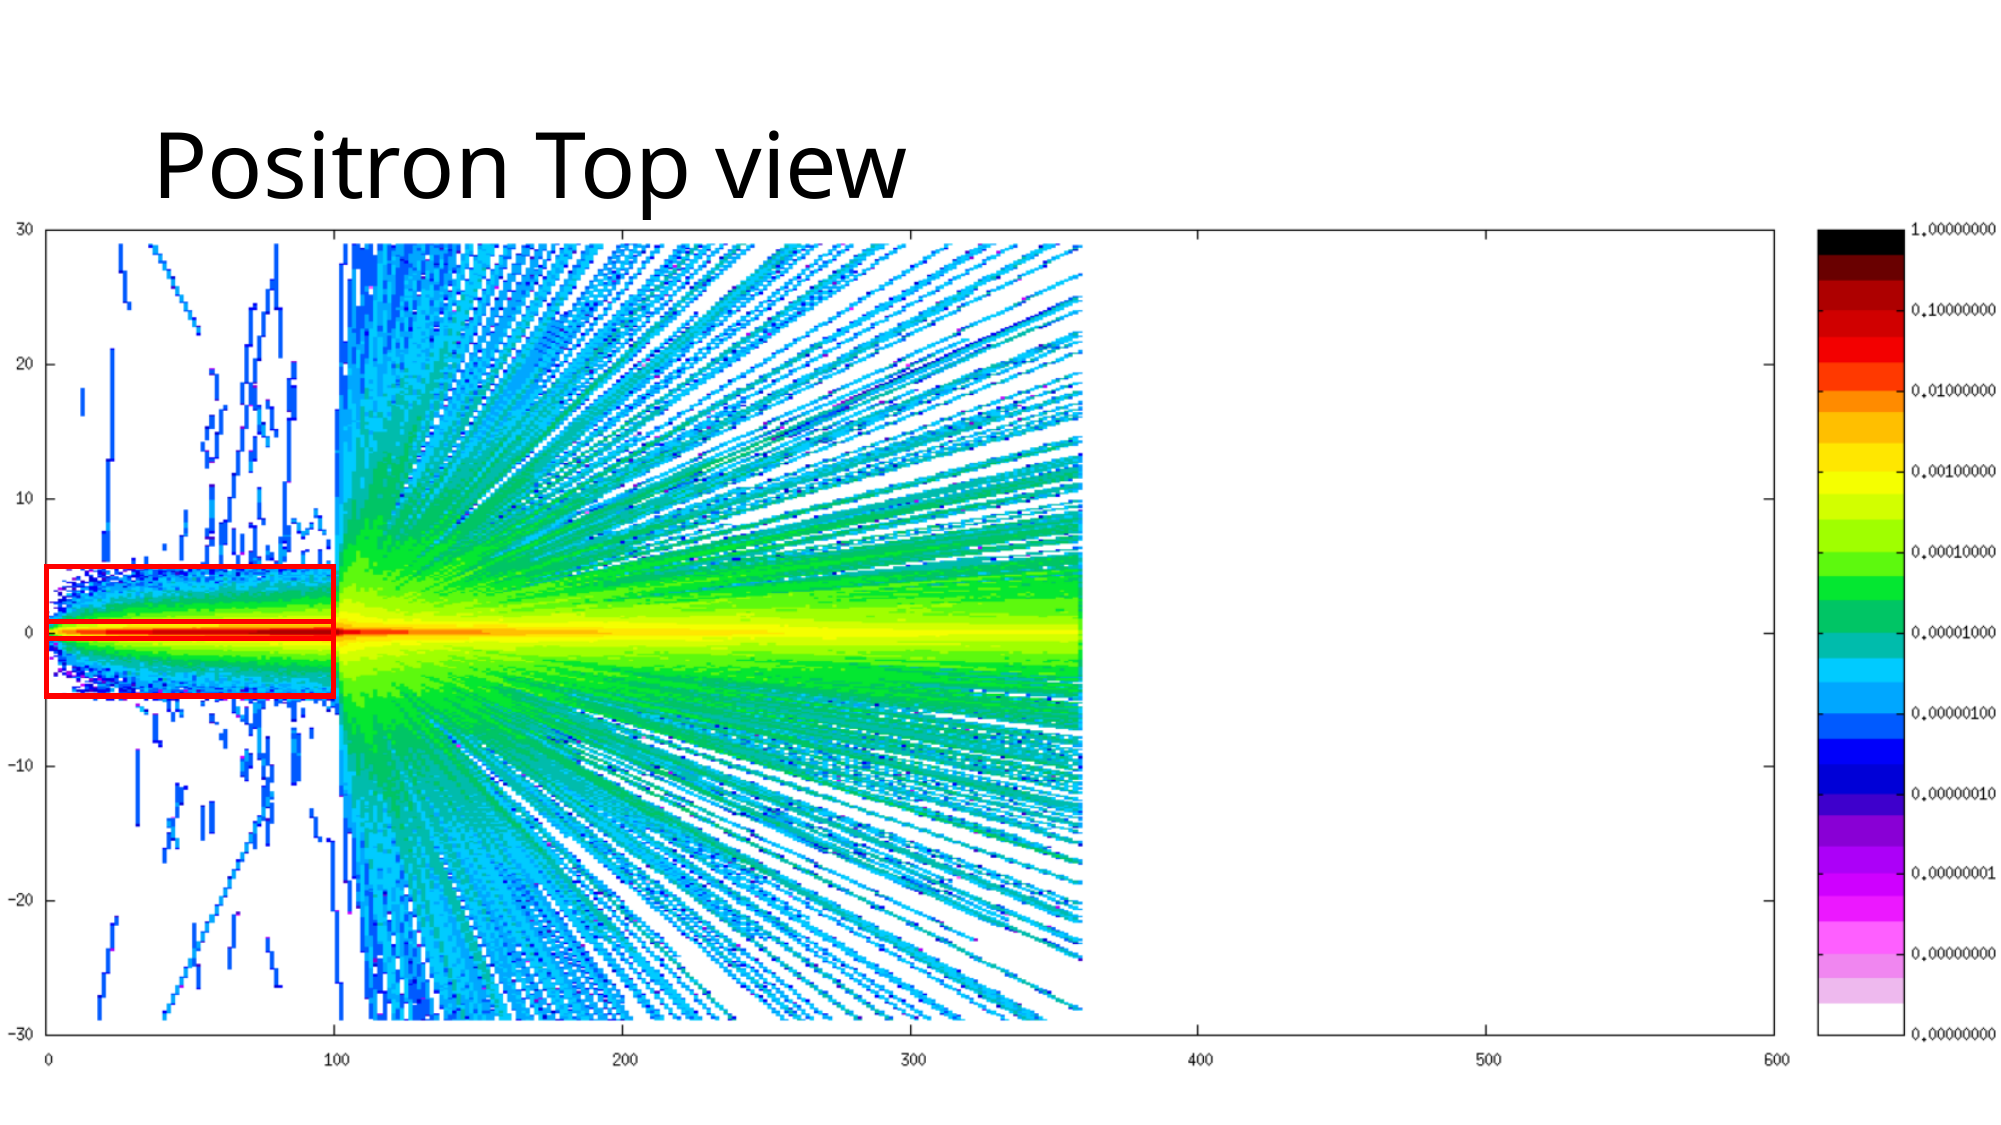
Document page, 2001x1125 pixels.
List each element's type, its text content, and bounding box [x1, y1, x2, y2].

title Positron Top view [137, 59, 1863, 214]
picture [0, 214, 2000, 1072]
